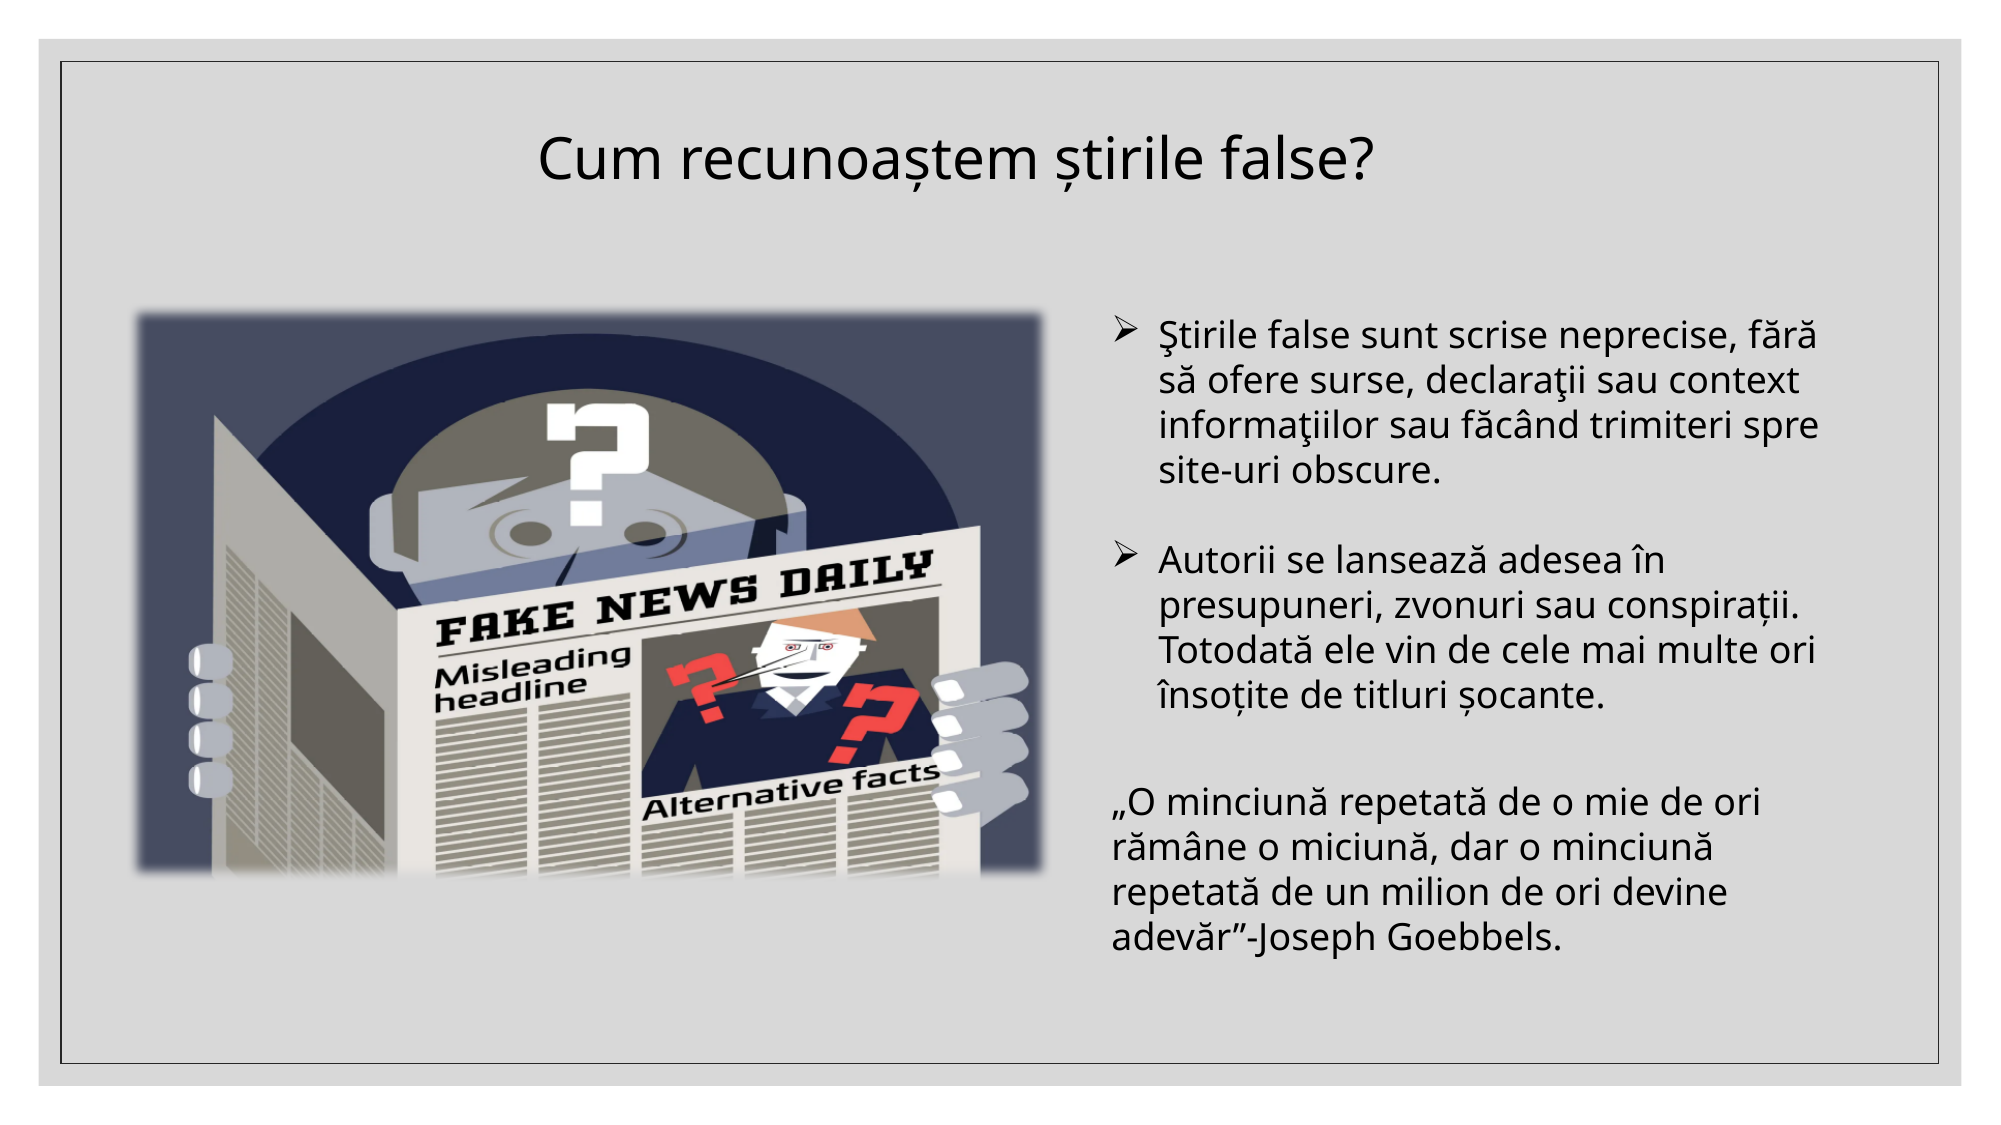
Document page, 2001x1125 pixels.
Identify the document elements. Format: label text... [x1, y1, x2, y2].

text_box Cum recunoaștem știrile false? [522, 114, 1478, 199]
text_box „O minciună repetată de o mie de ori rămâne o miciună, dar o minciună repetată de un milion de ori devine adevăr”-Joseph Goebbels. [1096, 771, 1852, 966]
text_box Ştirile false sunt scrise neprecise, fără să ofere surse, declaraţii sau context informaţiilor sau făcând trimiteri spre site-uri obscure. Autorii se lansează adesea în presupuneri, zvonuri sau conspirații. Totodată ele vin de cele mai multe ori însoțite de titluri șocante. [1096, 303, 1873, 724]
picture [127, 303, 1052, 882]
